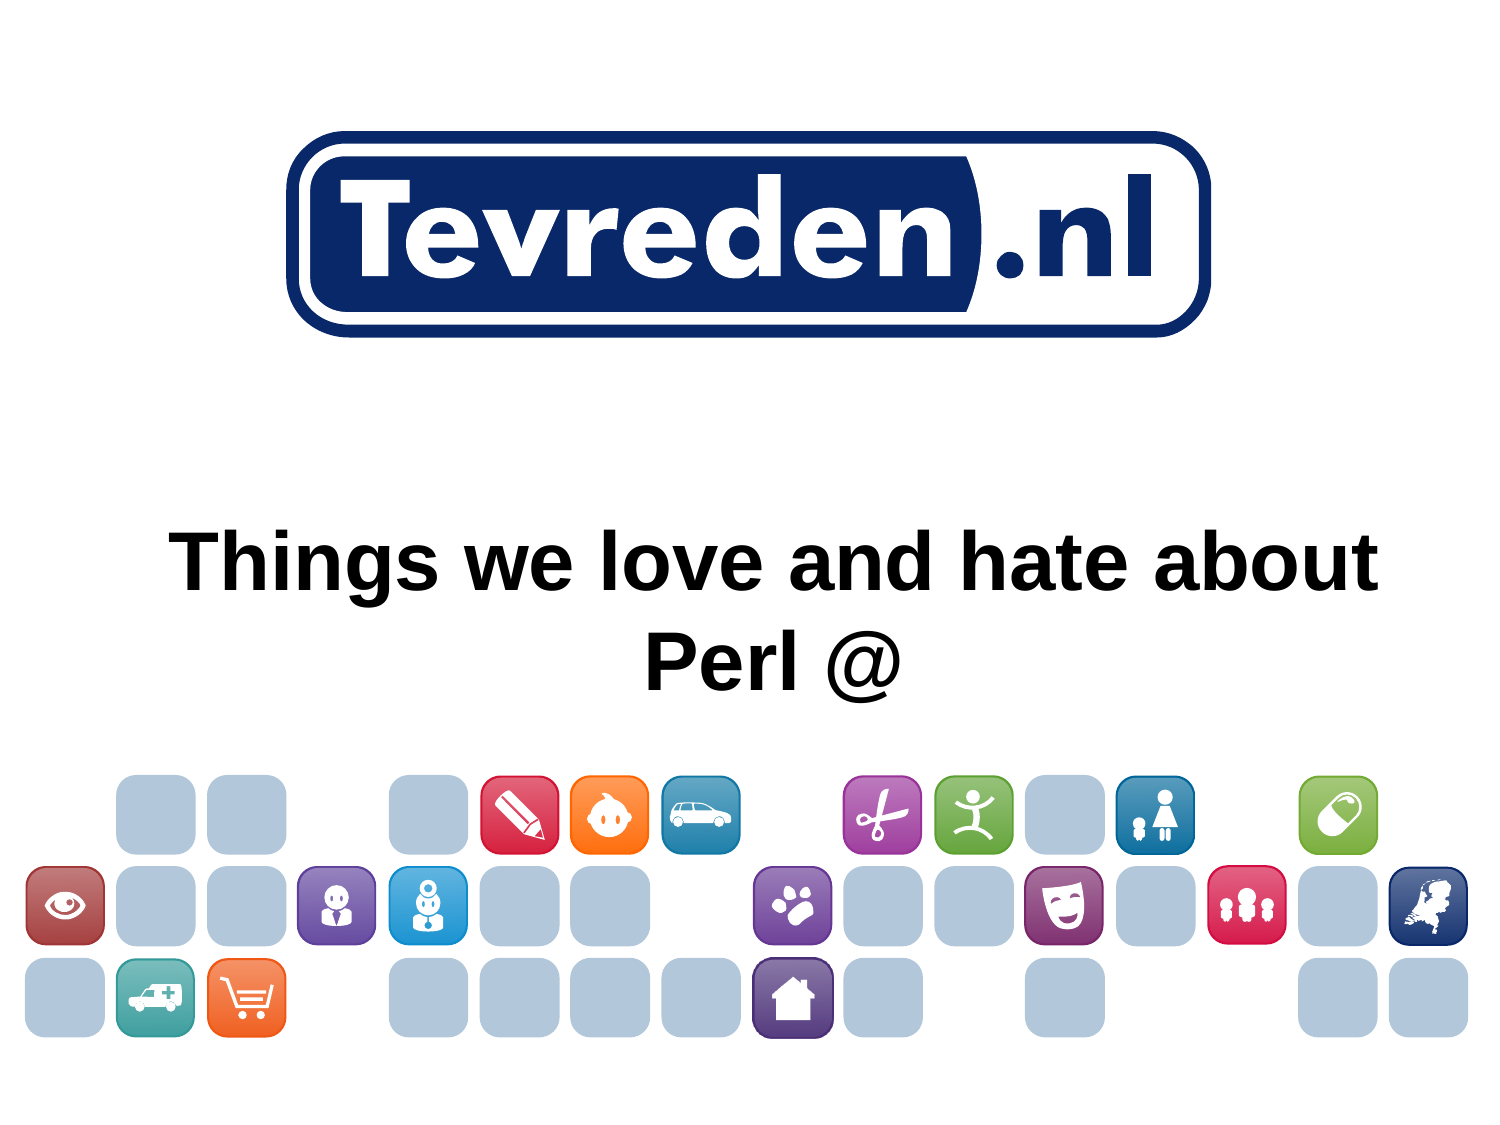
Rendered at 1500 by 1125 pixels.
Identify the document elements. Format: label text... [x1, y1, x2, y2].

picture [752, 957, 834, 1039]
text_box Things we love and hate about Perl @ [153, 499, 1395, 715]
